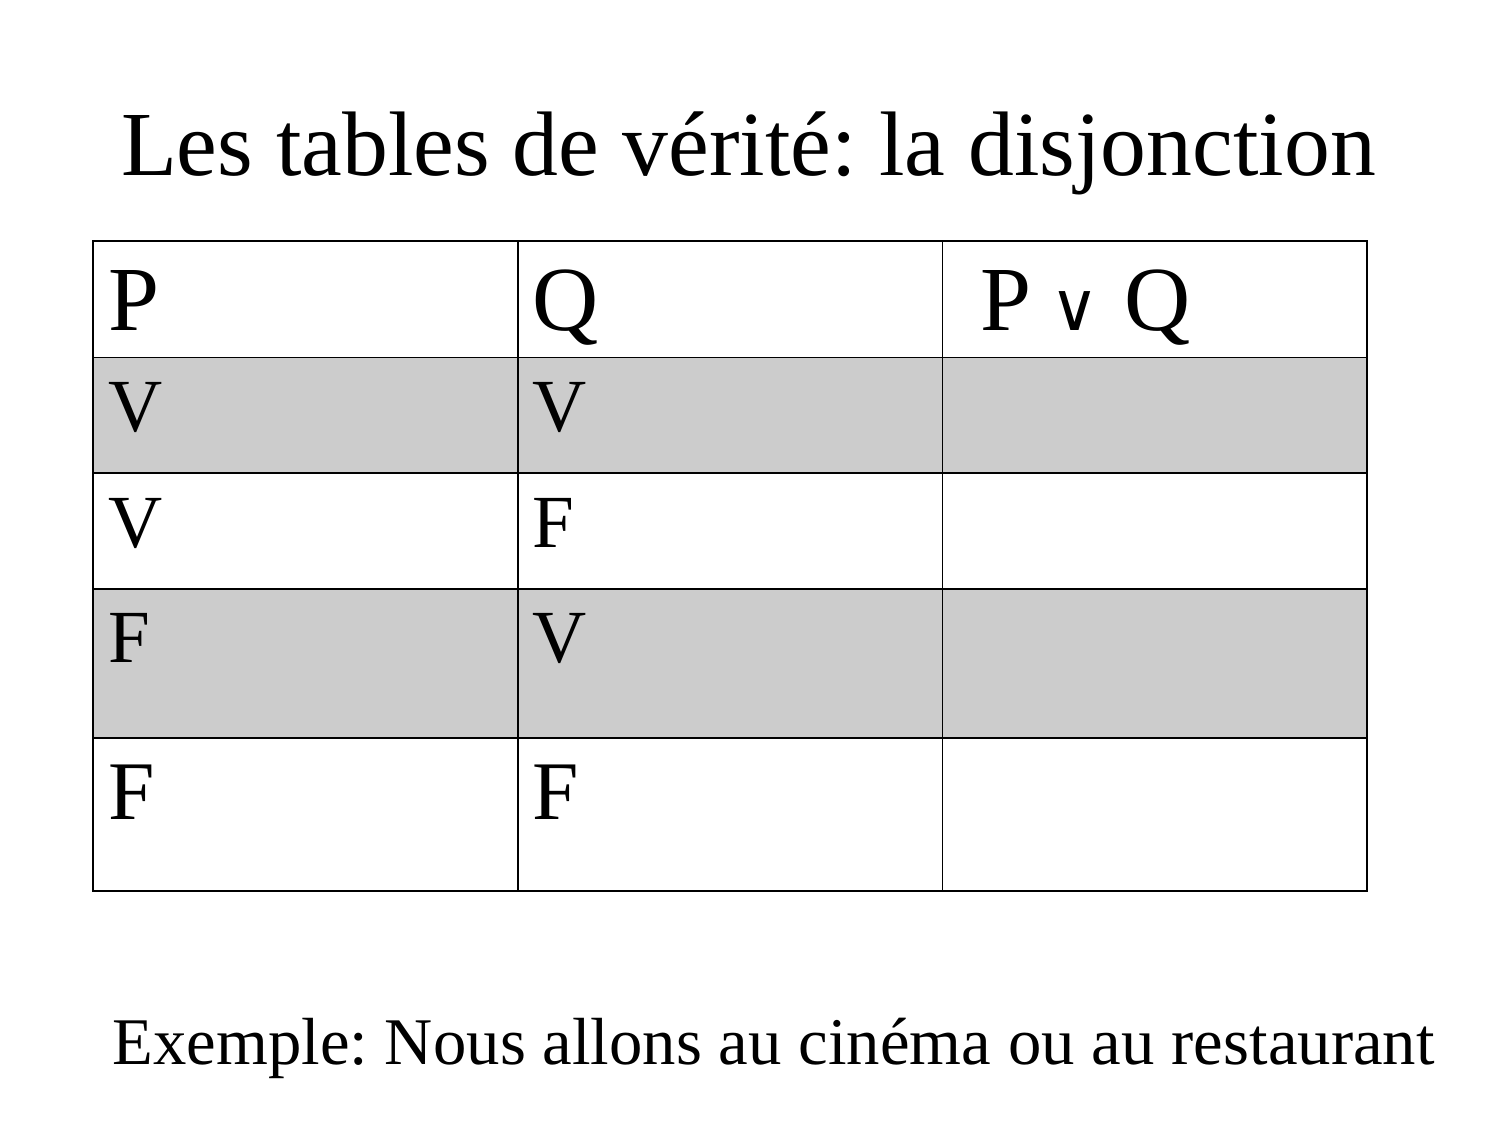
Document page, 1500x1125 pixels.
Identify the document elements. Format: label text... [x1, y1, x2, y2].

table_header P [94, 242, 517, 357]
table_cell [943, 739, 1366, 890]
table_header Q [519, 242, 942, 357]
table_cell [943, 590, 1366, 737]
table_cell V [94, 358, 517, 472]
table_cell [943, 474, 1366, 588]
text_box Exemple: Nous allons au cinéma ou au restaurant [97, 990, 1453, 1086]
title Les tables de vérité: la disjonction [75, 45, 1425, 233]
table_header P ∨ Q [943, 242, 1366, 357]
table_cell F [519, 474, 942, 588]
table_cell F [94, 590, 517, 737]
table_cell V [519, 590, 942, 737]
table_cell F [519, 739, 942, 890]
table_cell [943, 358, 1366, 472]
table_cell V [94, 474, 517, 588]
table_cell F [94, 739, 517, 890]
list [75, 262, 1425, 914]
table_cell V [519, 358, 942, 472]
